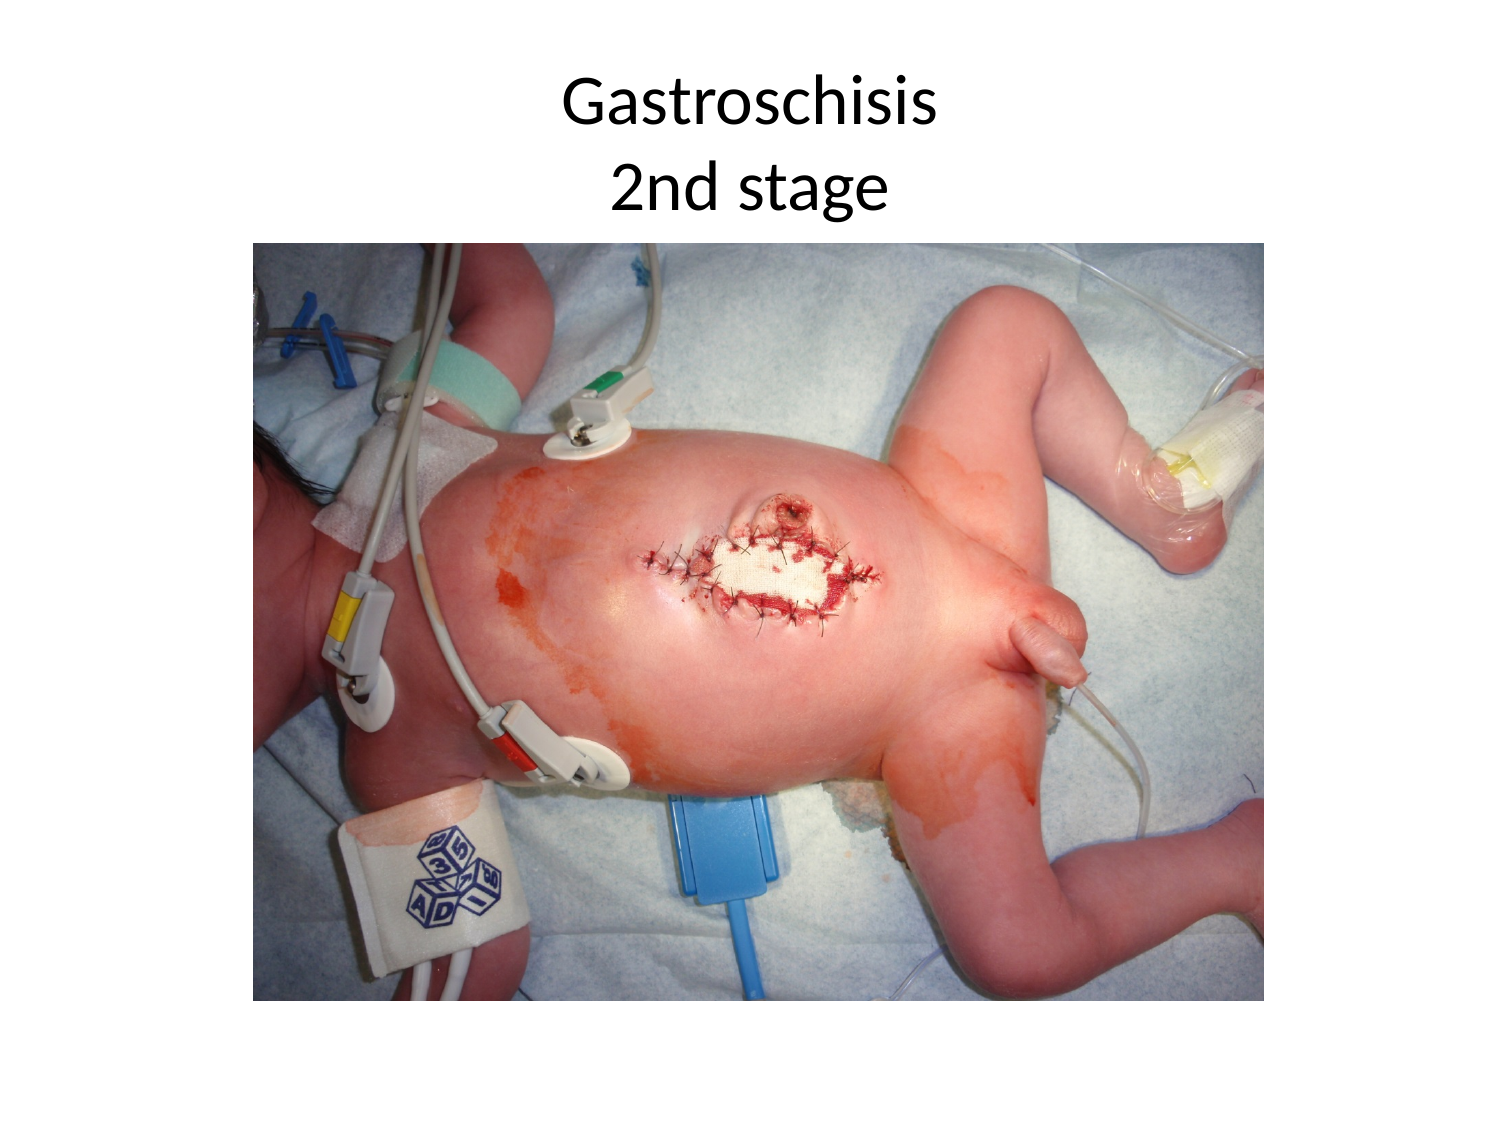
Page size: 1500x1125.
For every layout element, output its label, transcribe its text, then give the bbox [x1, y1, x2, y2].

title Gastroschisis 2nd stage [75, 45, 1425, 233]
picture [253, 243, 1264, 1002]
